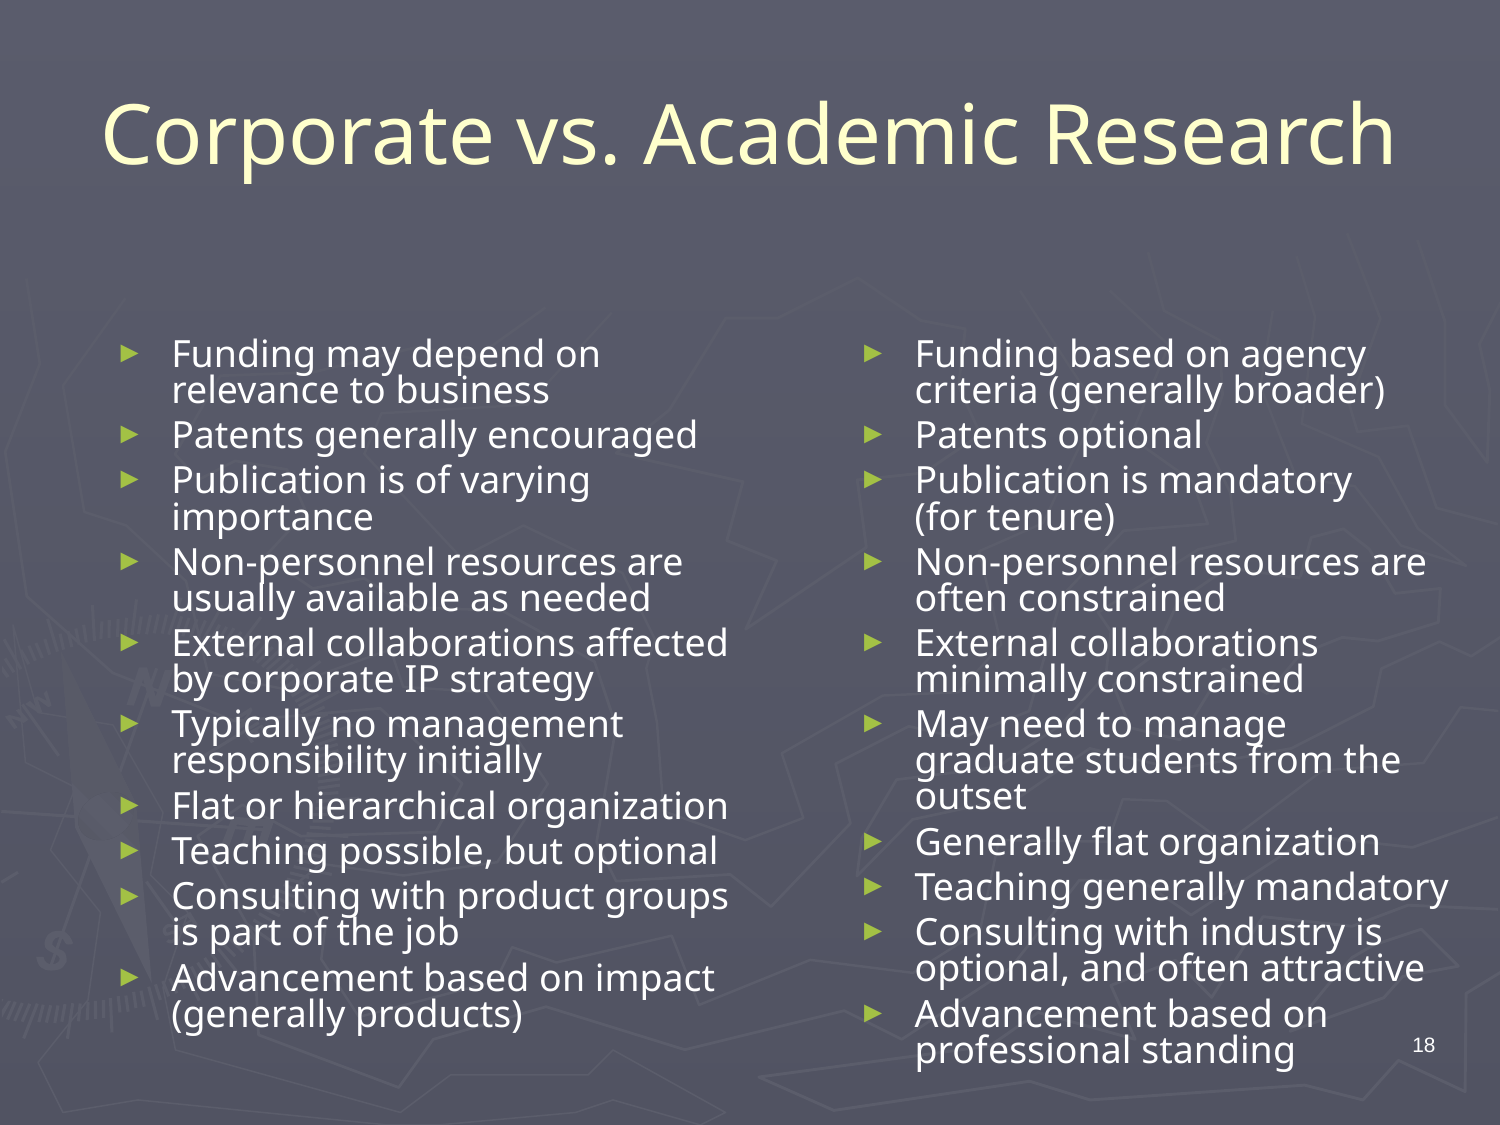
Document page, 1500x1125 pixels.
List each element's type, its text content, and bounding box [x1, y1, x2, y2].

slide_number 18 [1074, 1024, 1451, 1103]
list Funding based on agency criteria (generally broader) Patents optional Publication is mandatory (for tenure) Non-personnel resources are often constrained External collaborations minimally constrained May need to manage graduate students from the outset Generally flat organization Teaching generally mandatory Consulting with industry is optional, and often attractive Advancement based on professional standing [842, 330, 1470, 1007]
list Funding may depend on relevance to business Patents generally encouraged Publication is of varying importance Non-personnel resources are usually available as needed External collaborations affected by corporate IP strategy Typically no management responsibility initially Flat or hierarchical organization Teaching possible, but optional Consulting with product groups is part of the job Advancement based on impact (generally products) [99, 330, 776, 1007]
title Corporate vs. Academic Research [49, 37, 1451, 226]
